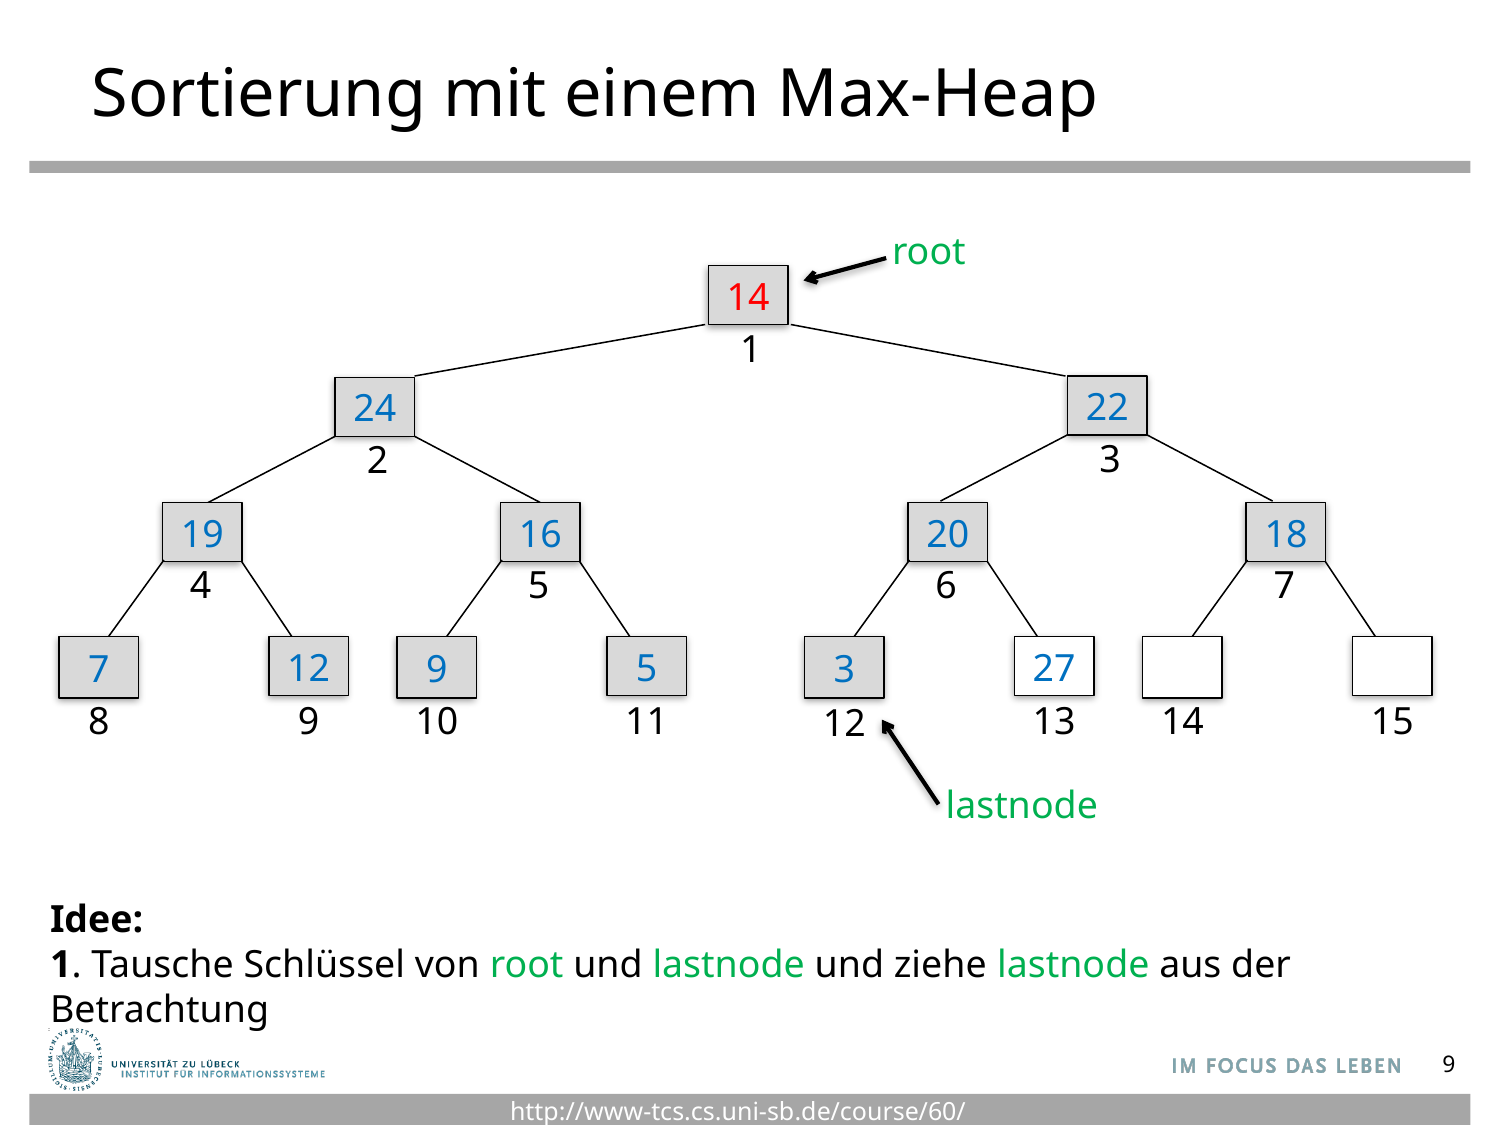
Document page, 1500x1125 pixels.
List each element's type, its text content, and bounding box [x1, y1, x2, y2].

slide_number 9 [1305, 1050, 1471, 1083]
text_box http://www-tcs.cs.uni-sb.de/course/60/ [495, 1088, 982, 1125]
text_box Idee: 1. Tausche Schlüssel von root und lastnode und ziehe lastnode aus der Betrachtung [35, 887, 1465, 1038]
title Sortierung mit einem Max-Heap [76, 42, 1427, 126]
picture [1173, 1058, 1305, 1073]
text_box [58, 219, 1433, 835]
